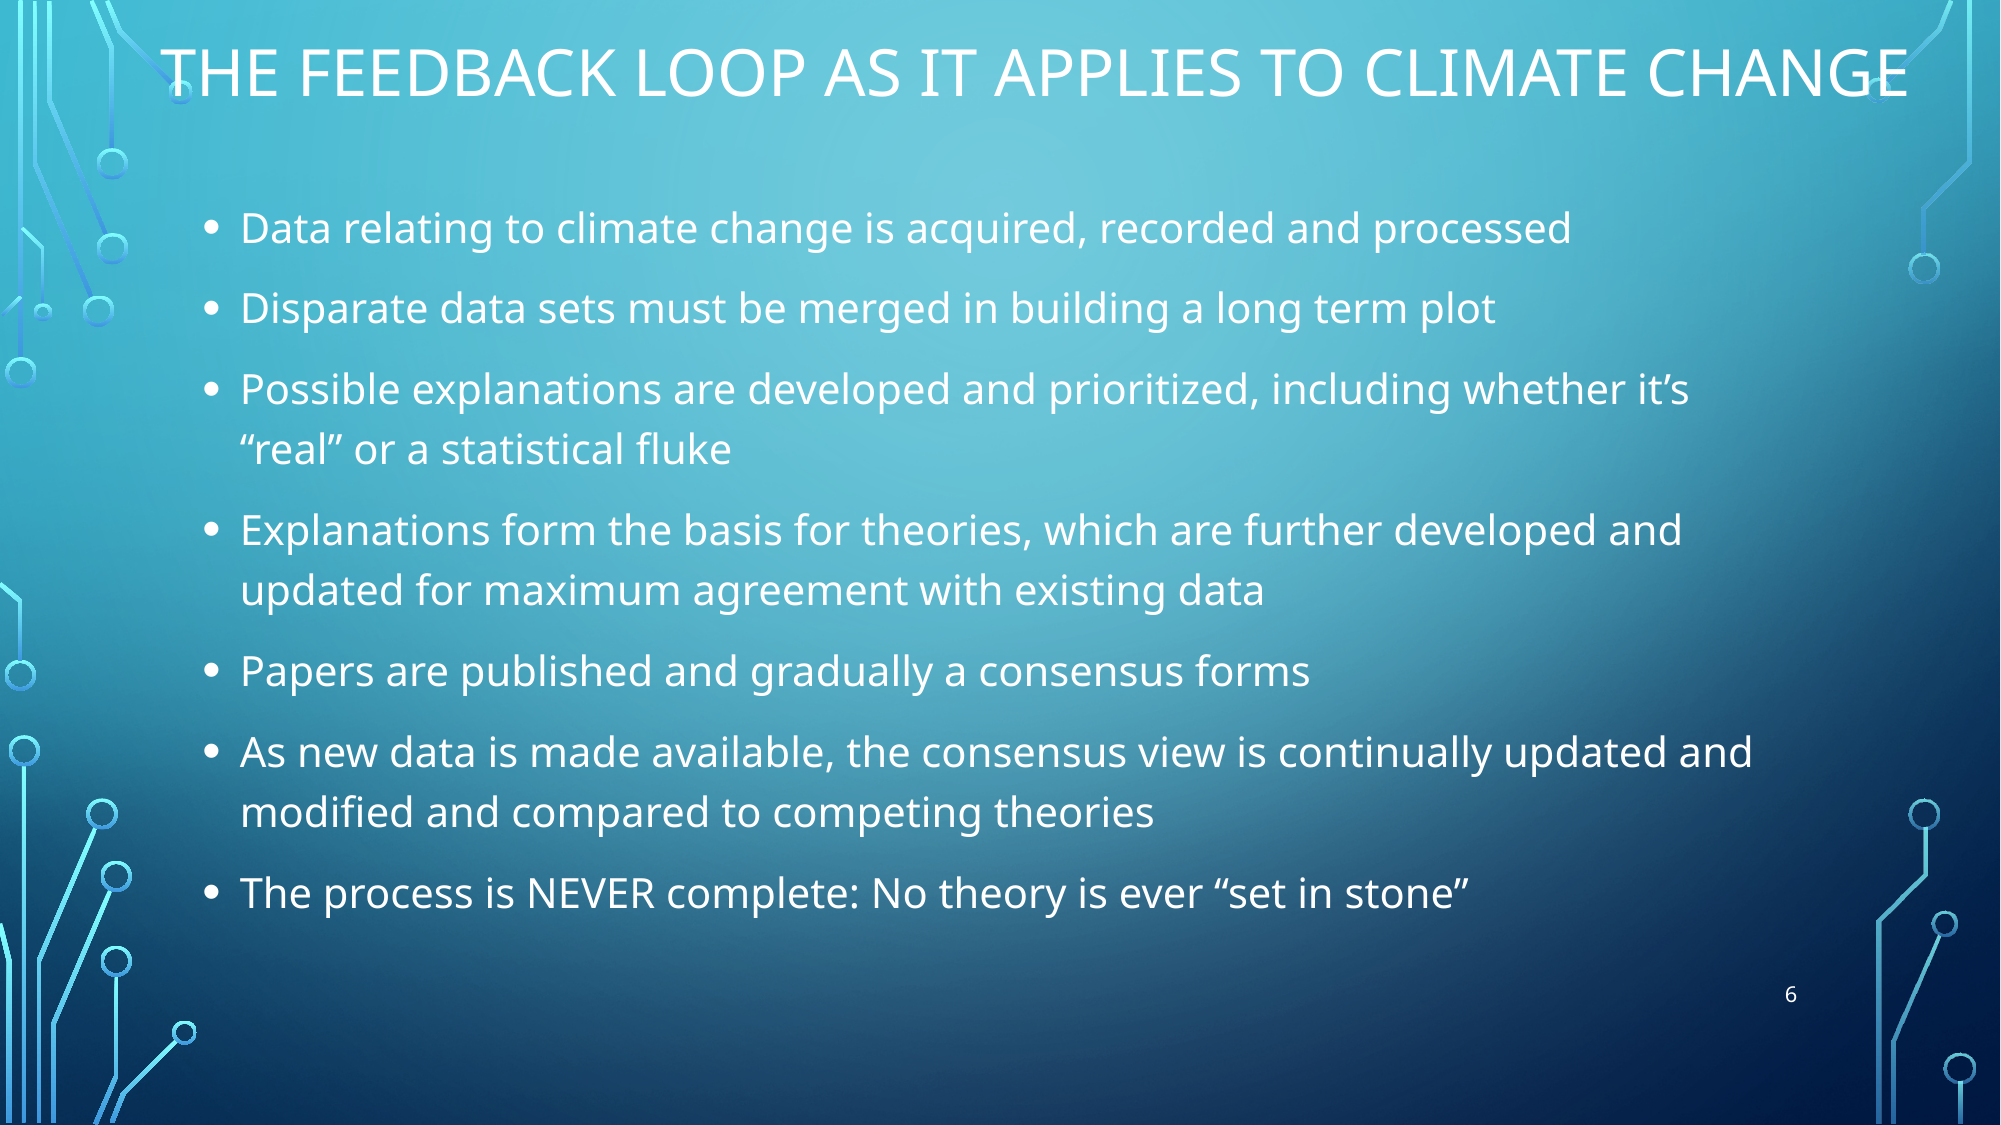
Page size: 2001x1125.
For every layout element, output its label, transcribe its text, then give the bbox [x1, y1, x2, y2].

list Data relating to climate change is acquired, recorded and processed Disparate data sets must be merged in building a long term plot Possible explanations are developed and prioritized, including whether it’s “real” or a statistical fluke Explanations form the basis for theories, which are further developed and updated for maximum agreement with existing data Papers are published and gradually a consensus forms As new data is made available, the consensus view is continually updated and modified and compared to competing theories The process is NEVER complete: No theory is ever “set in stone” [187, 184, 1813, 936]
title The Feedback Loop as it Applies to Climate Change [129, 0, 1943, 150]
slide_number 6 [1685, 965, 1813, 1025]
